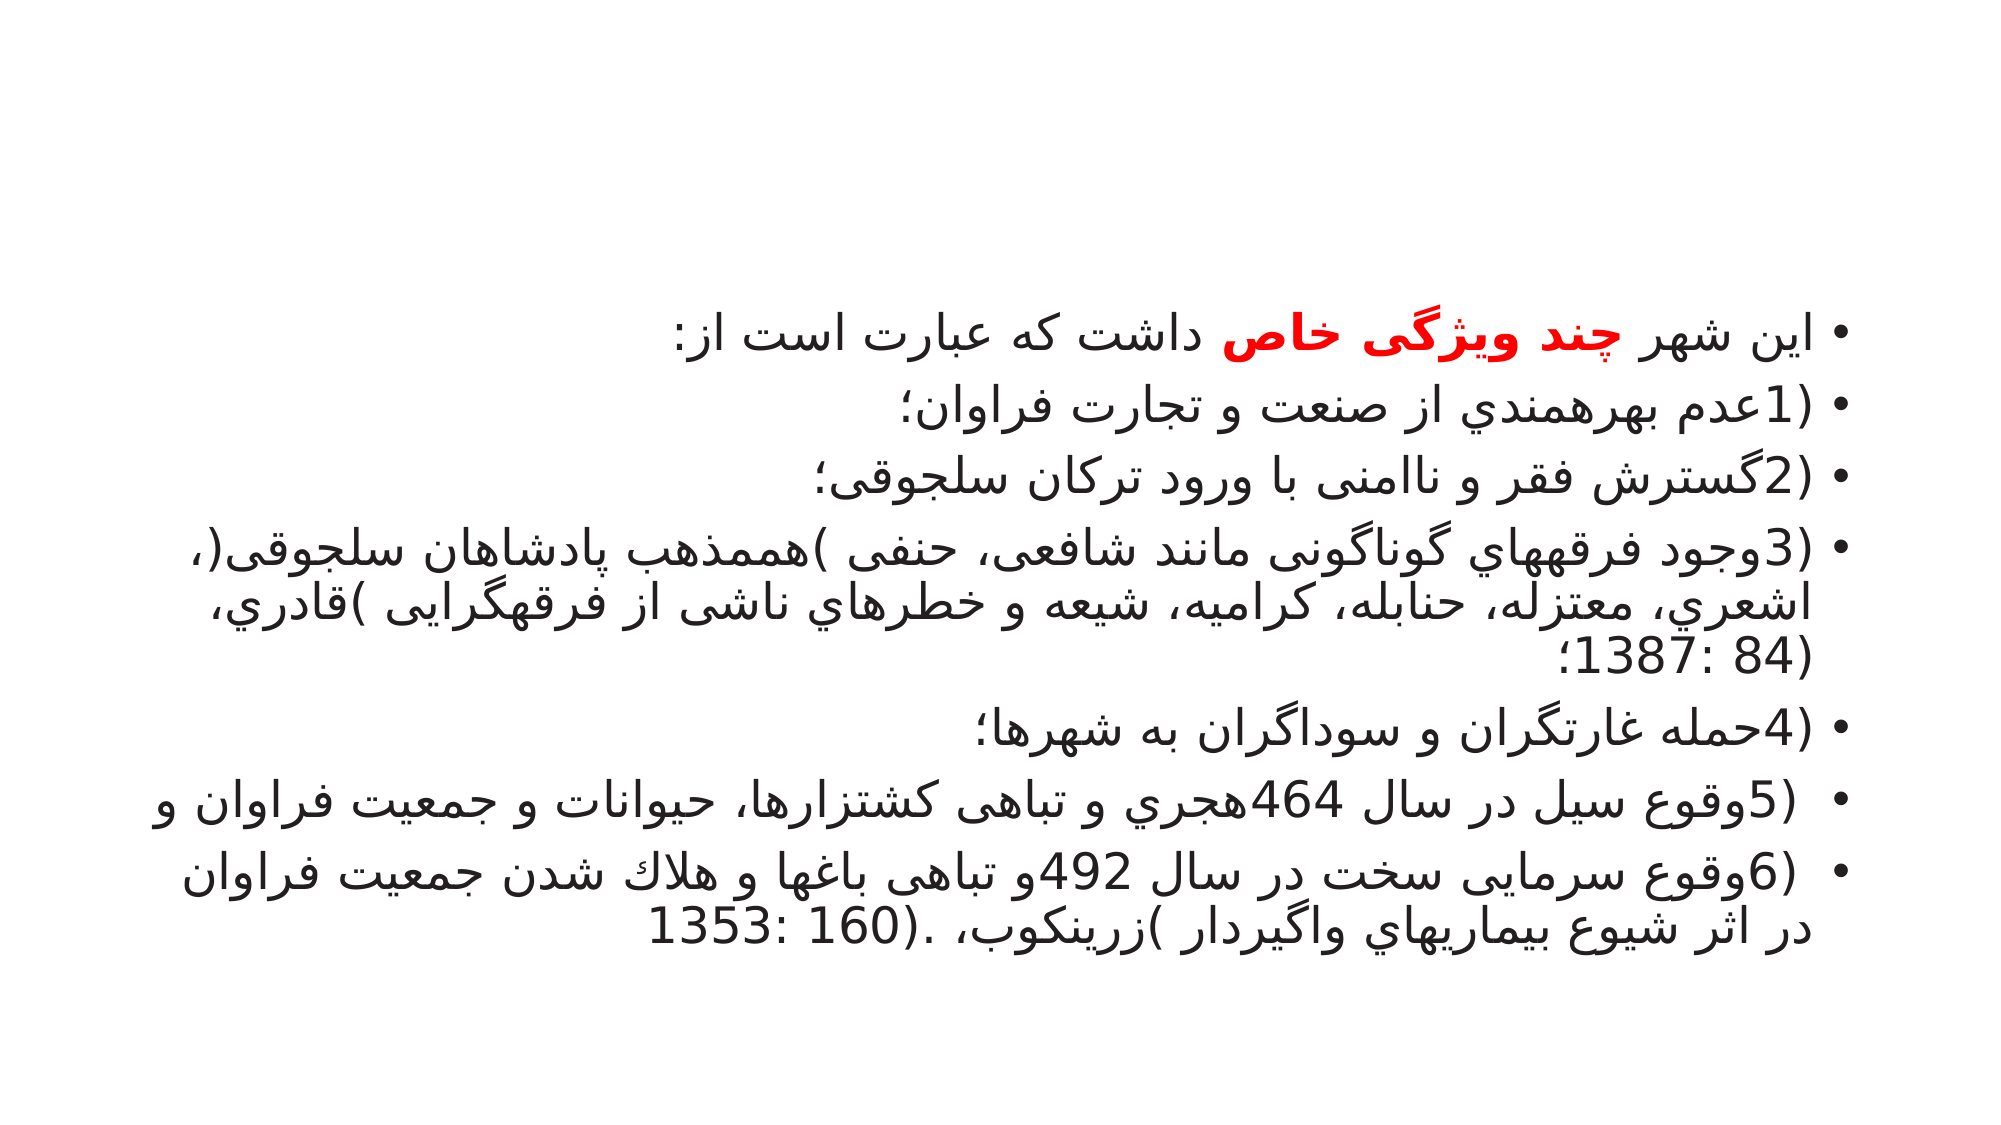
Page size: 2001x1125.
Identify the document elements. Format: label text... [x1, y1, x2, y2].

list این شهر چند ویژگی خاص داشت که عبارت است از: (1عدم بهرهمندي از صنعت و تجارت فراوان؛ (2گسترش فقر و ناامنی با ورود ترکان سلجوقی؛ (3وجود فرقههاي گوناگونی مانند شافعی، حنفی )هممذهب پادشاهان سلجوقی(، اشعري، معتزله، حنابله، کرامیه، شیعه و خطرهاي ناشی از فرقهگرایی )قادري، (84 :1387؛ (4حمله غارتگران و سوداگران به شهرها؛ (5وقوع سیل در سال 464هجري و تباهی کشتزارها، حیوانات و جمعیت فراوان و (6وقوع سرمایی سخت در سال 492و تباهی باغها و هلاك شدن جمعیت فراوان در اثر شیوع بیماريهاي واگیردار )زرینکوب، .(160 :1353 [137, 299, 1863, 1014]
